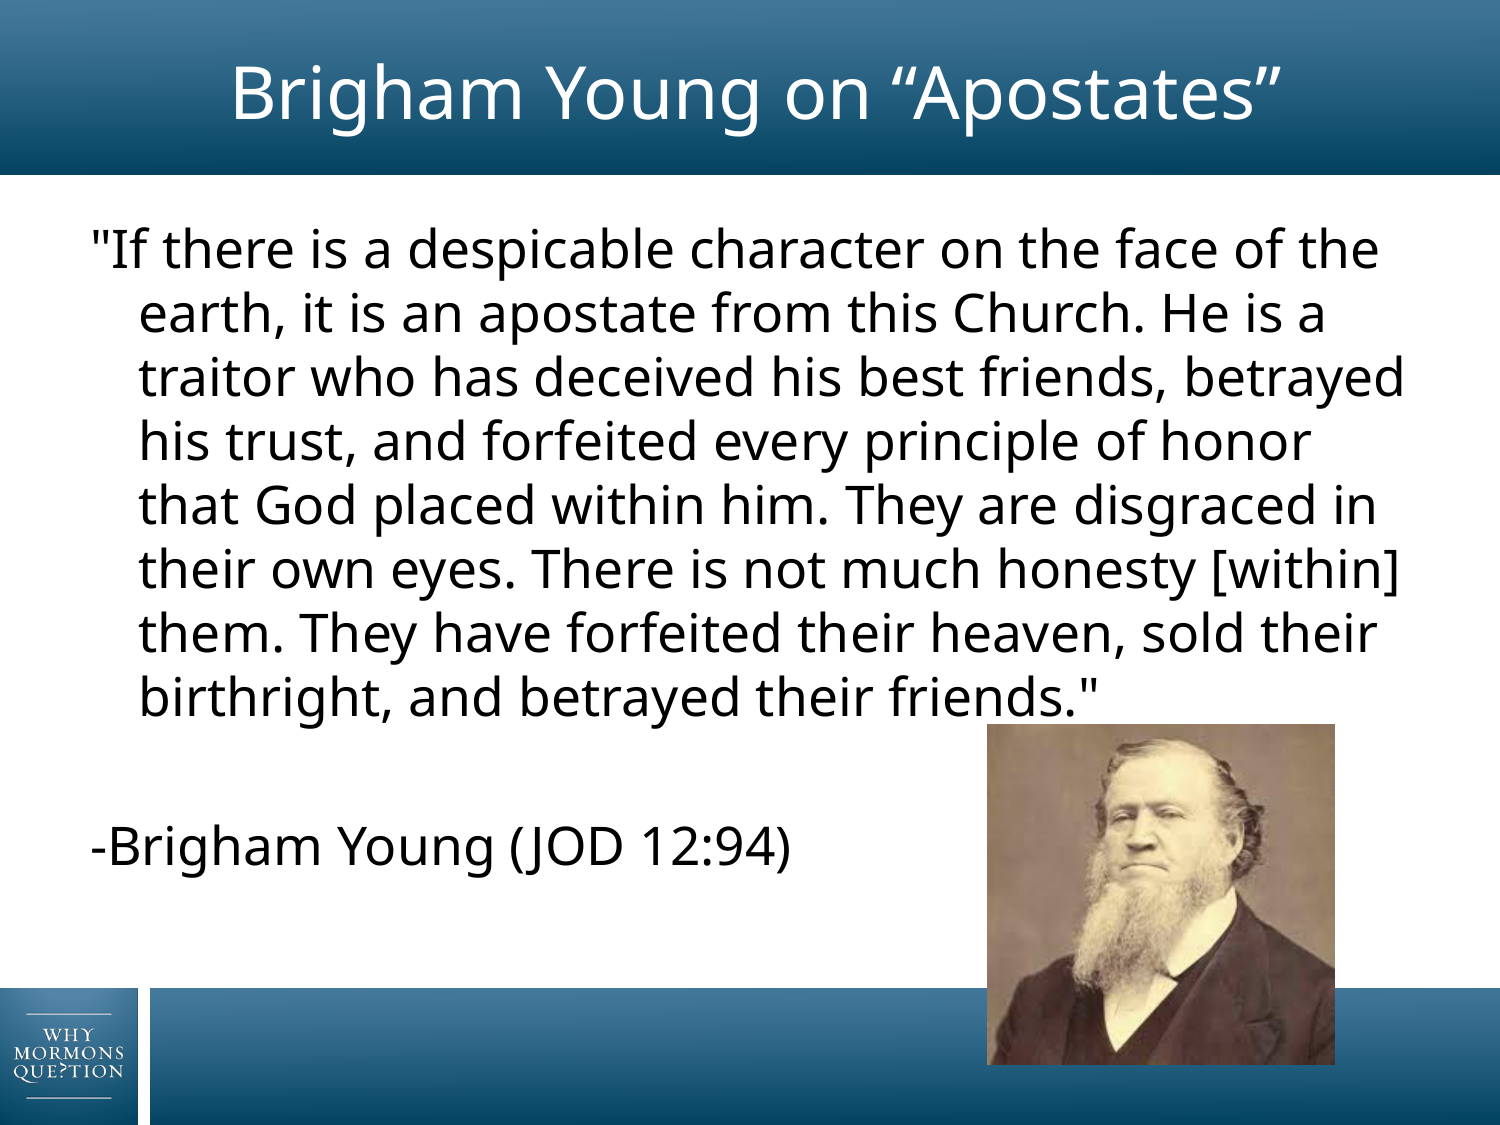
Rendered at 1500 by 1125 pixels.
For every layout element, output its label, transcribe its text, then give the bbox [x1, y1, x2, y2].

picture [0, 988, 138, 1122]
list "If there is a despicable character on the face of the earth, it is an apostate from this Church. He is a traitor who has deceived his best friends, betrayed his trust, and forfeited every principle of honor that God placed within him. They are disgraced in their own eyes. There is not much honesty [within] them. They have forfeited their heaven, sold their birthright, and betrayed their friends." -Brigham Young (JOD 12:94) [75, 207, 1425, 950]
picture [0, 0, 1500, 161]
title Brigham Young on “Apostates” [150, 37, 1363, 143]
picture [150, 724, 1500, 1114]
